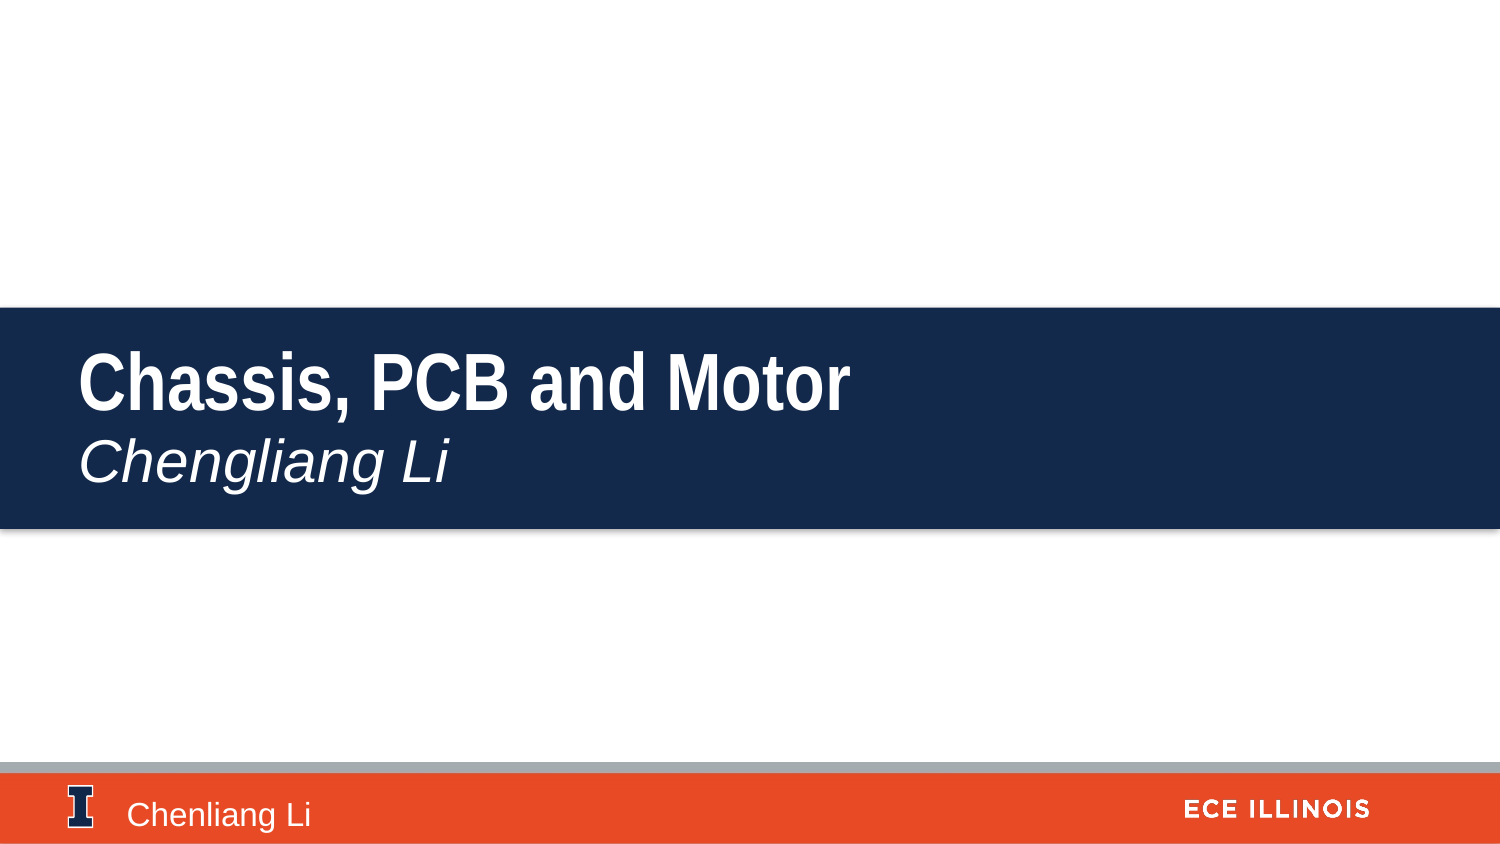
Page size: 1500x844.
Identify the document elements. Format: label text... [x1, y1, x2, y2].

list Chassis, PCB and Motor [66, 323, 1438, 392]
picture [1185, 799, 1369, 818]
text_box Chenliang Li [114, 774, 549, 844]
picture [0, 762, 1500, 832]
list Chengliang Li [66, 416, 1438, 495]
